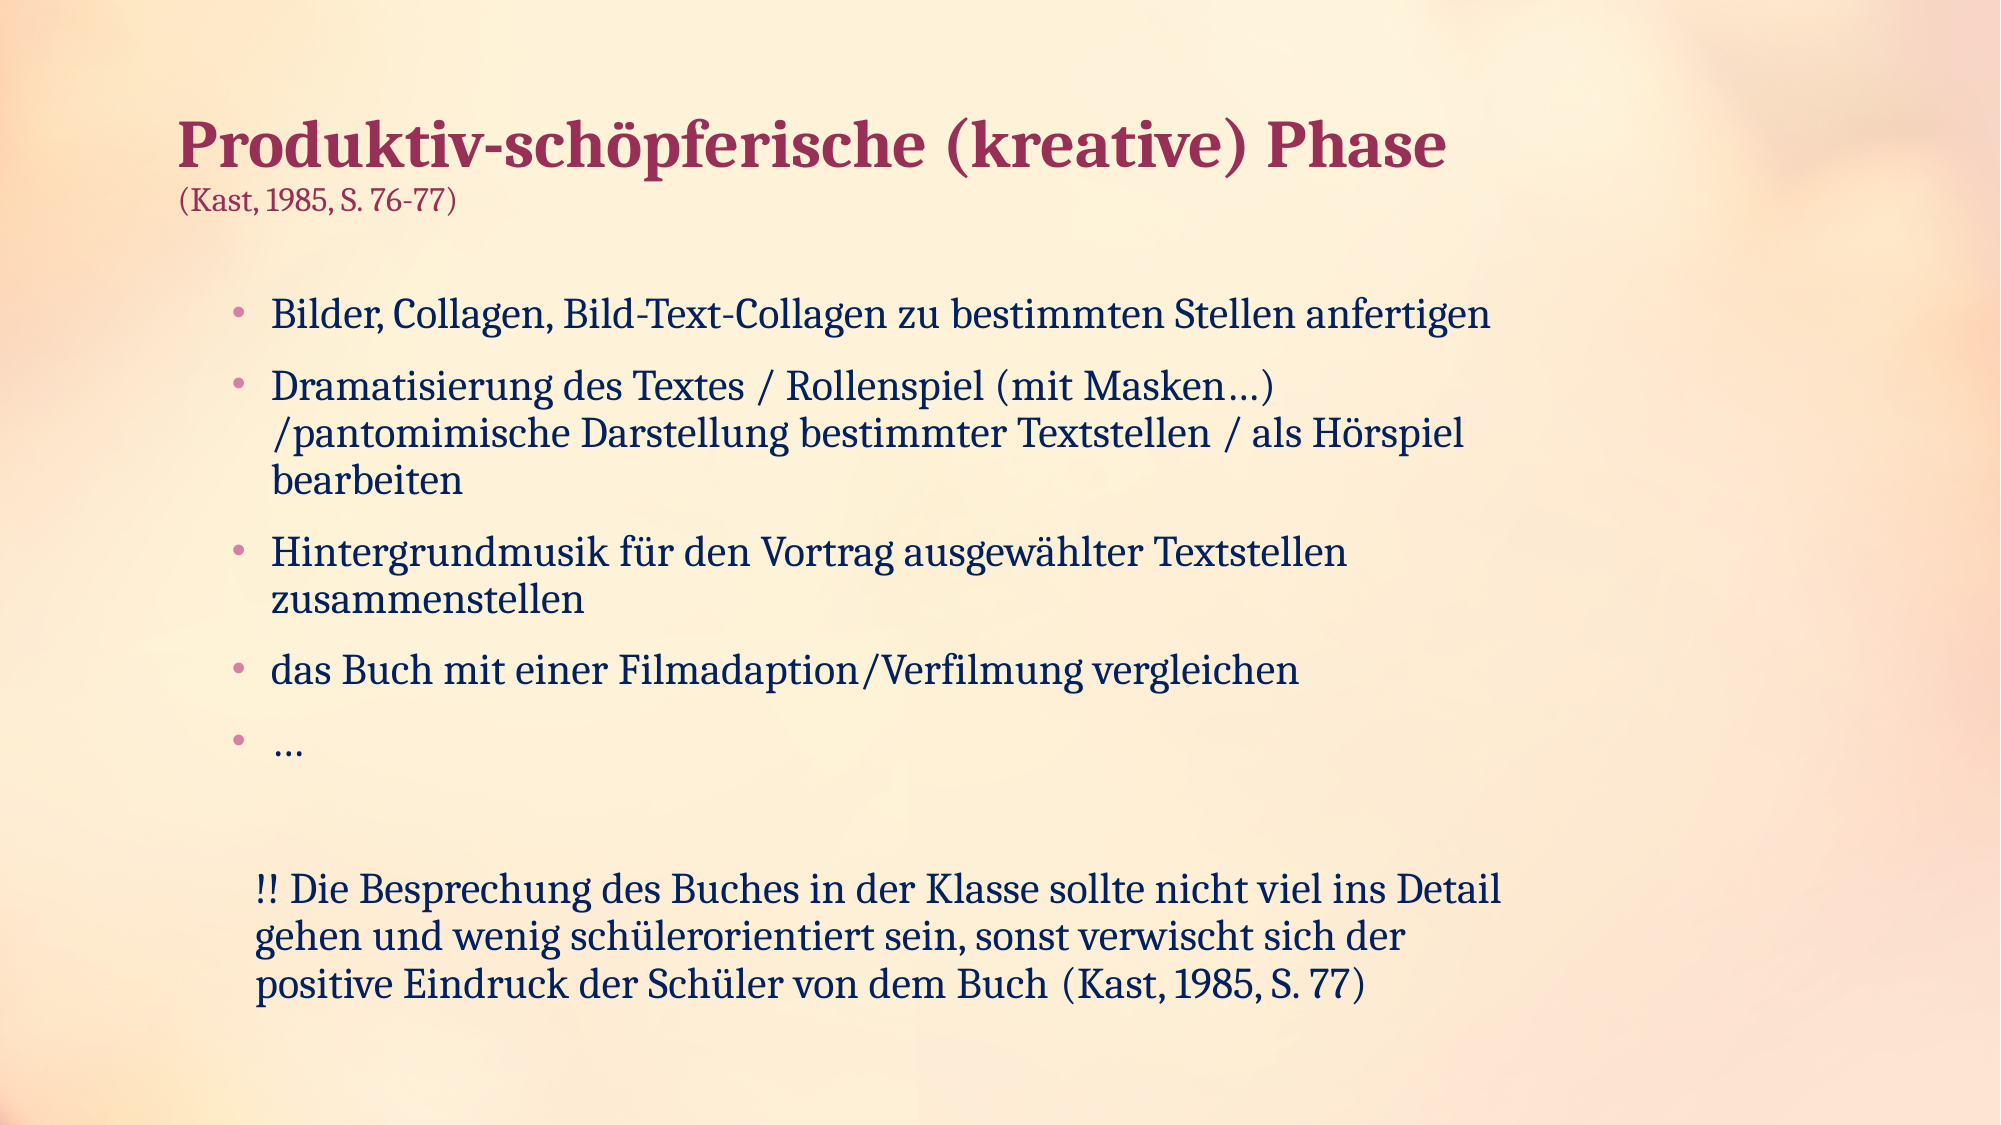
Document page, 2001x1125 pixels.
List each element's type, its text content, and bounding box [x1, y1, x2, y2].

title Produktiv-schöpferische (kreative) Phase (Kast, 1985, S. 76-77) [162, 76, 1488, 227]
list Bilder, Collagen, Bild-Text-Collagen zu bestimmten Stellen anfertigen Dramatisierung des Textes / Rollenspiel (mit Masken…) /pantomimische Darstellung bestimmter Textstellen / als Hörspiel bearbeiten Hintergrundmusik für den Vortrag ausgewählter Textstellen zusammenstellen das Buch mit einer Filmadaption/Verfilmung vergleichen … !! Die Besprechung des Buches in der Klasse sollte nicht viel ins Detail gehen und wenig schülerorientiert sein, sonst verwischt sich der positive Eindruck der Schüler von dem Buch (Kast, 1985, S. 77) [162, 283, 1563, 1021]
picture [0, 0, 2001, 1125]
